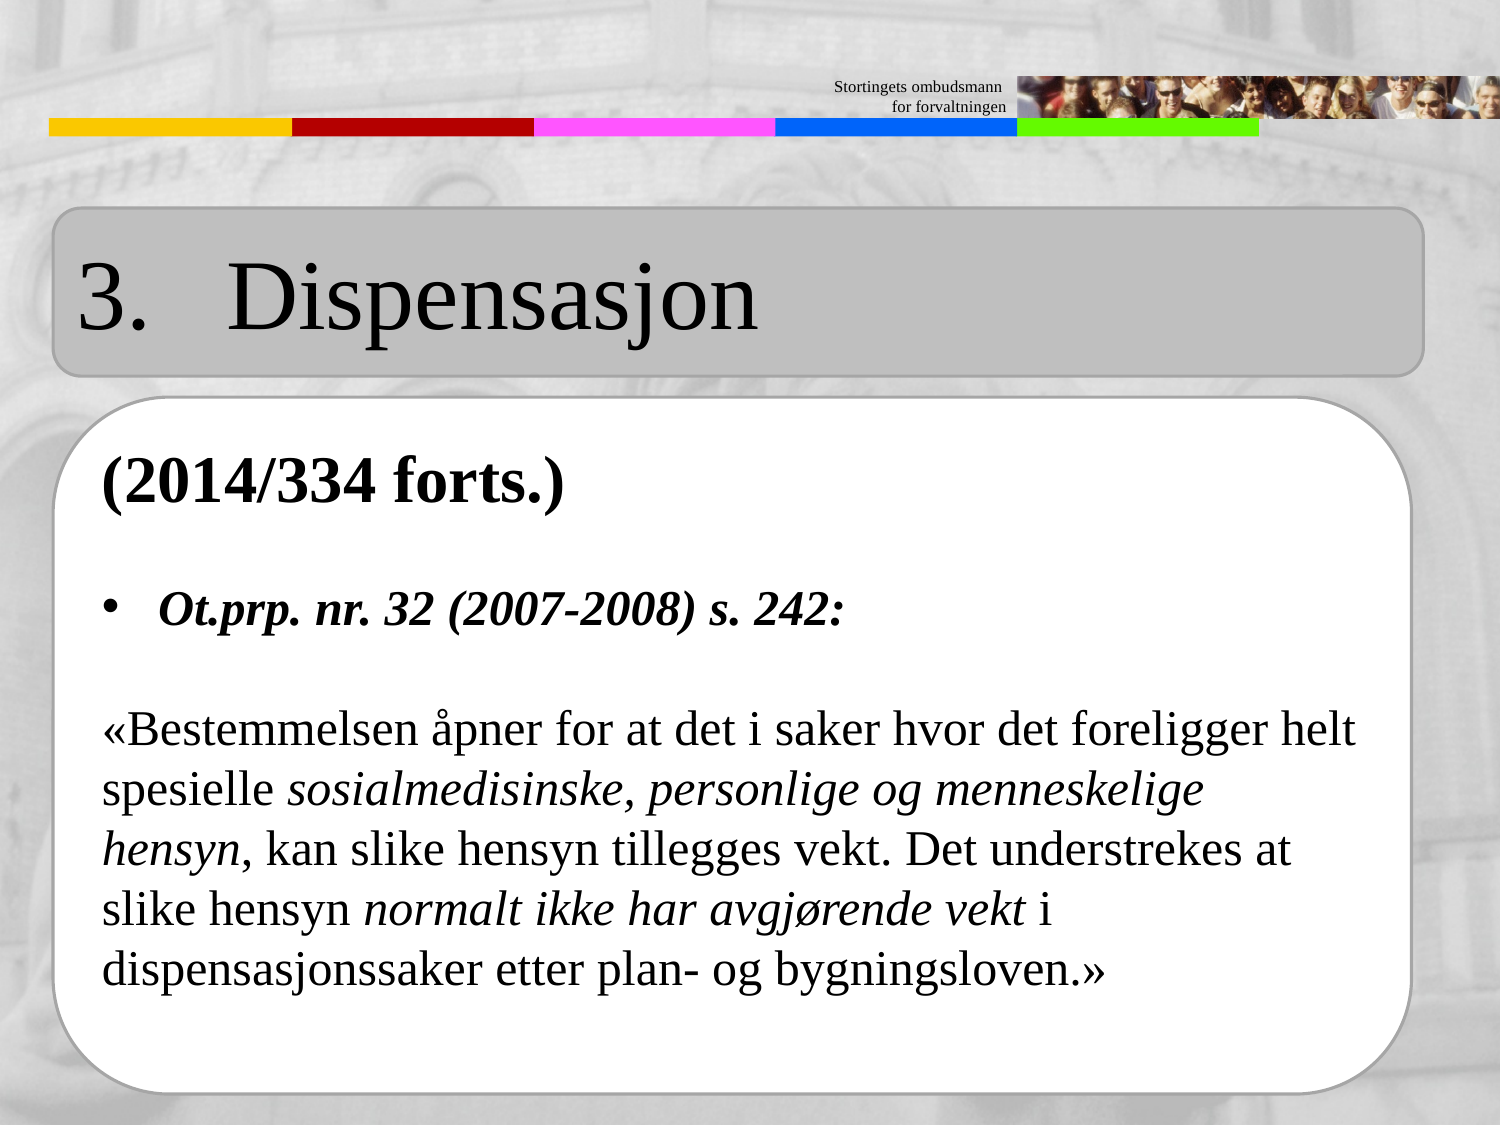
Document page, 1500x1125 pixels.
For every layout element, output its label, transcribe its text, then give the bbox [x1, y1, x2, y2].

text_box (2014/334 forts.) Ot.prp. nr. 32 (2007-2008) s. 242: «Bestemmelsen åpner for at det i saker hvor det foreligger helt spesielle sosialmedisinske, personlige og menneskelige hensyn, kan slike hensyn tillegges vekt. Det understrekes at slike hensyn normalt ikke har avgjørende vekt i dispensasjonssaker etter plan- og bygningsloven.» [50, 394, 1414, 1097]
picture [0, 0, 1500, 1125]
text_box 3. Dispensasjon [50, 205, 1426, 379]
